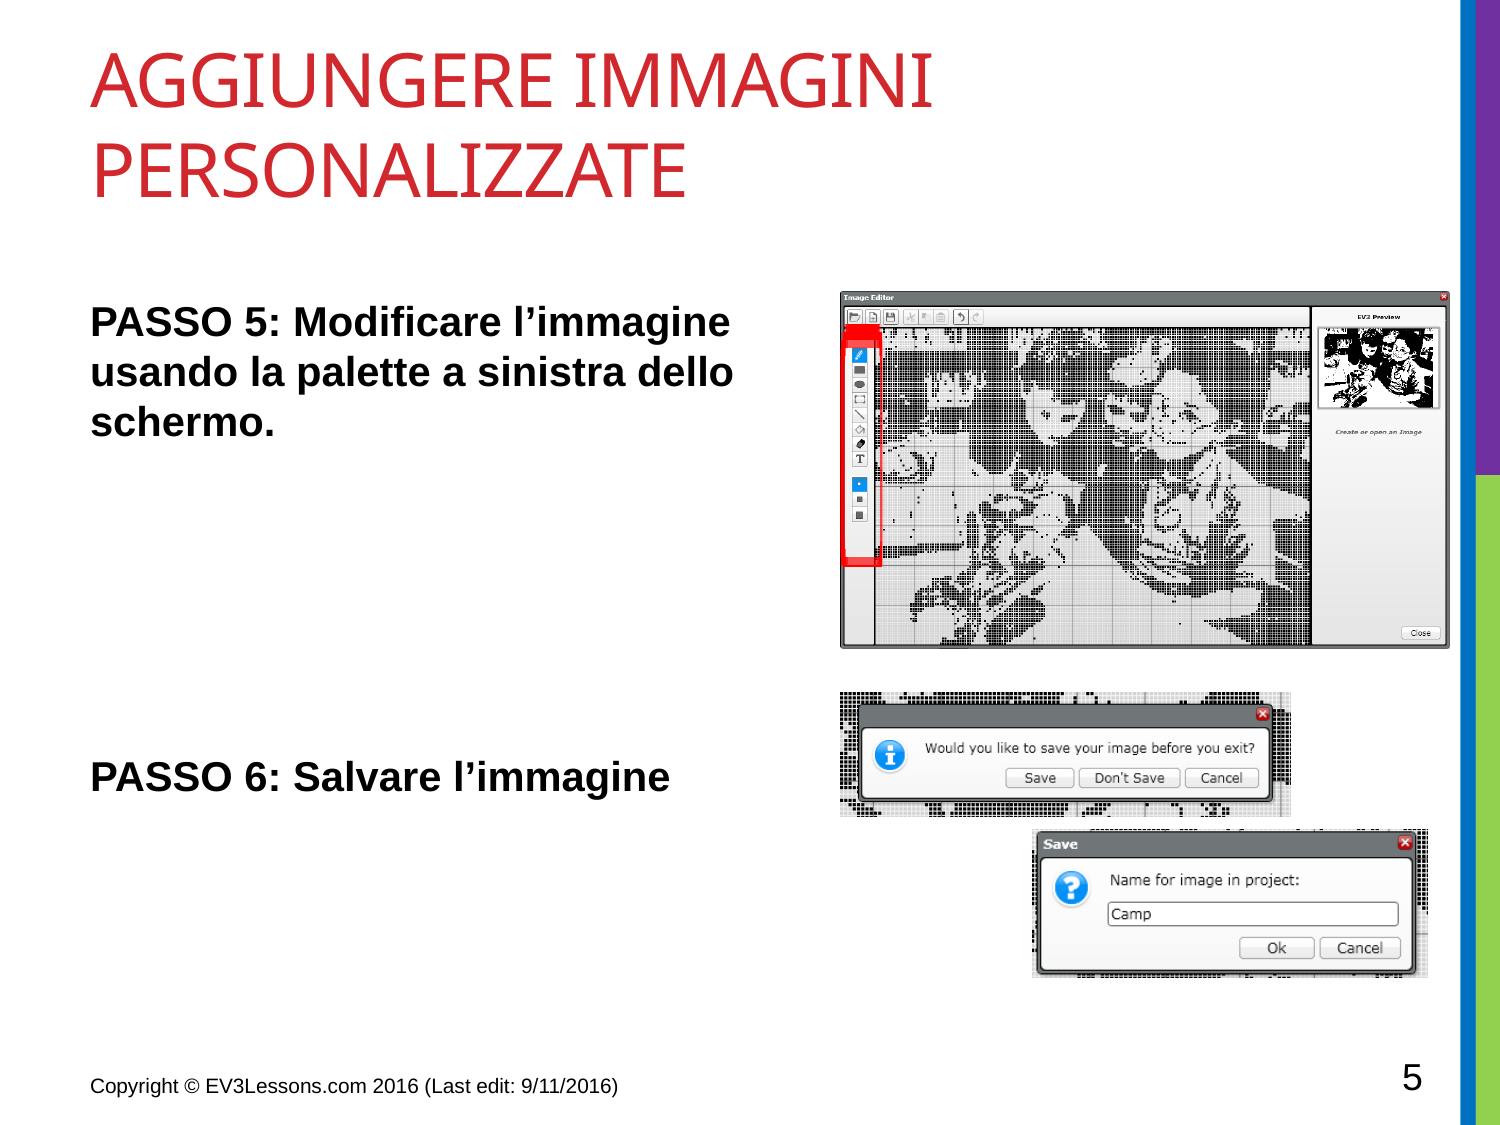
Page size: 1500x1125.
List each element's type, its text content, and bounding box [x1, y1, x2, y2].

picture [839, 692, 1292, 818]
footer Copyright © EV3Lessons.com 2016 (Last edit: 9/11/2016) [75, 1065, 638, 1112]
title AGGIUNGERE IMMAGINI PERSONALIZZATE [75, 25, 1428, 250]
picture [839, 287, 1450, 649]
slide_number 5 [1387, 1045, 1491, 1106]
picture [1031, 829, 1429, 978]
list PASSO 5: Modificare l’immagine usando la palette a sinistra dello schermo. PASSO 6: Salvare l’immagine [75, 287, 841, 1005]
